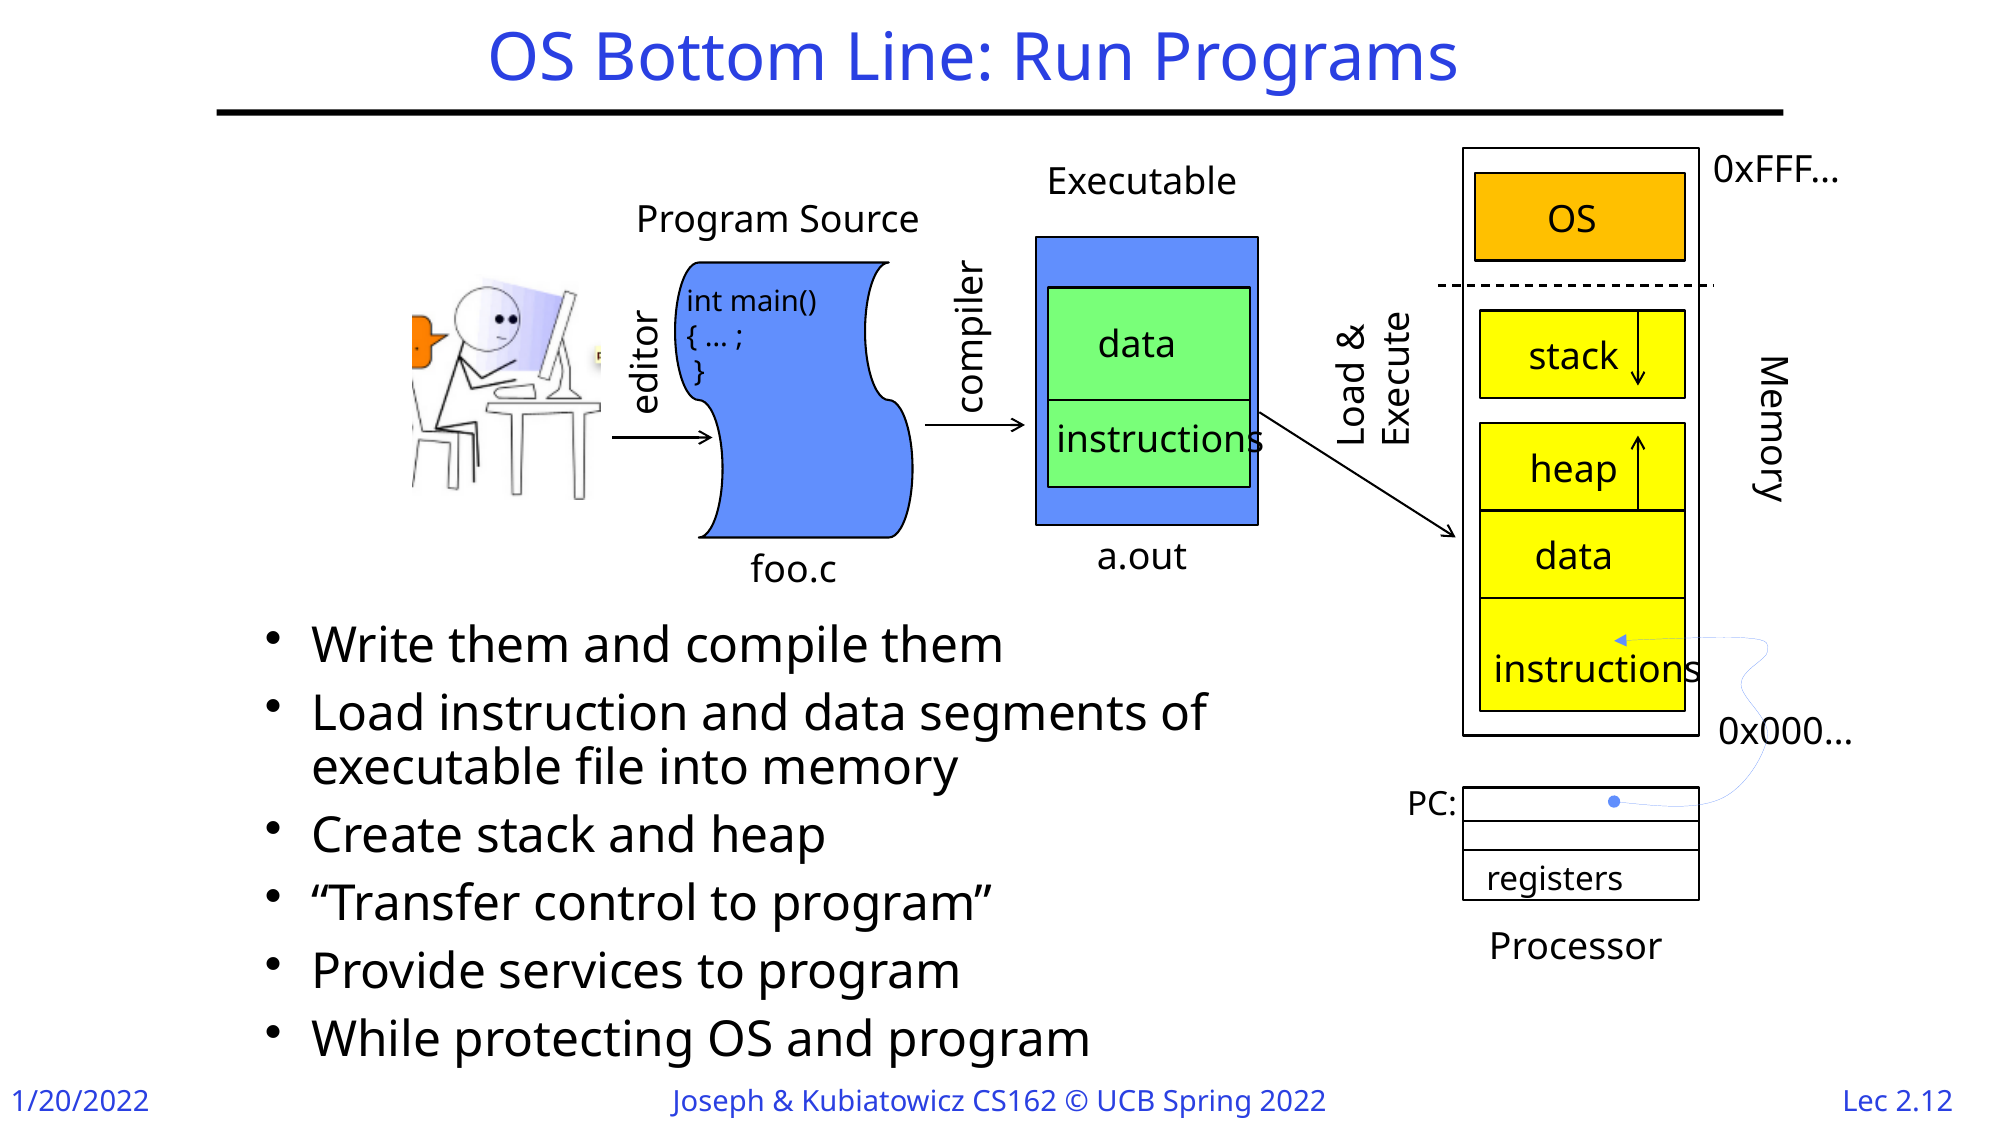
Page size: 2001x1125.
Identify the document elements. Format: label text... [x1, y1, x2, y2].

title OS Bottom Line: Run Programs [386, 14, 1562, 103]
list Write them and compile them Load instruction and data segments of executable file into memory Create stack and heap “Transfer control to program” Provide services to program While protecting OS and program [249, 612, 1410, 1075]
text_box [1613, 637, 1872, 807]
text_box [1479, 310, 1685, 511]
picture [412, 274, 601, 501]
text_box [924, 149, 1272, 586]
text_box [1259, 137, 1866, 976]
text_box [612, 187, 932, 599]
